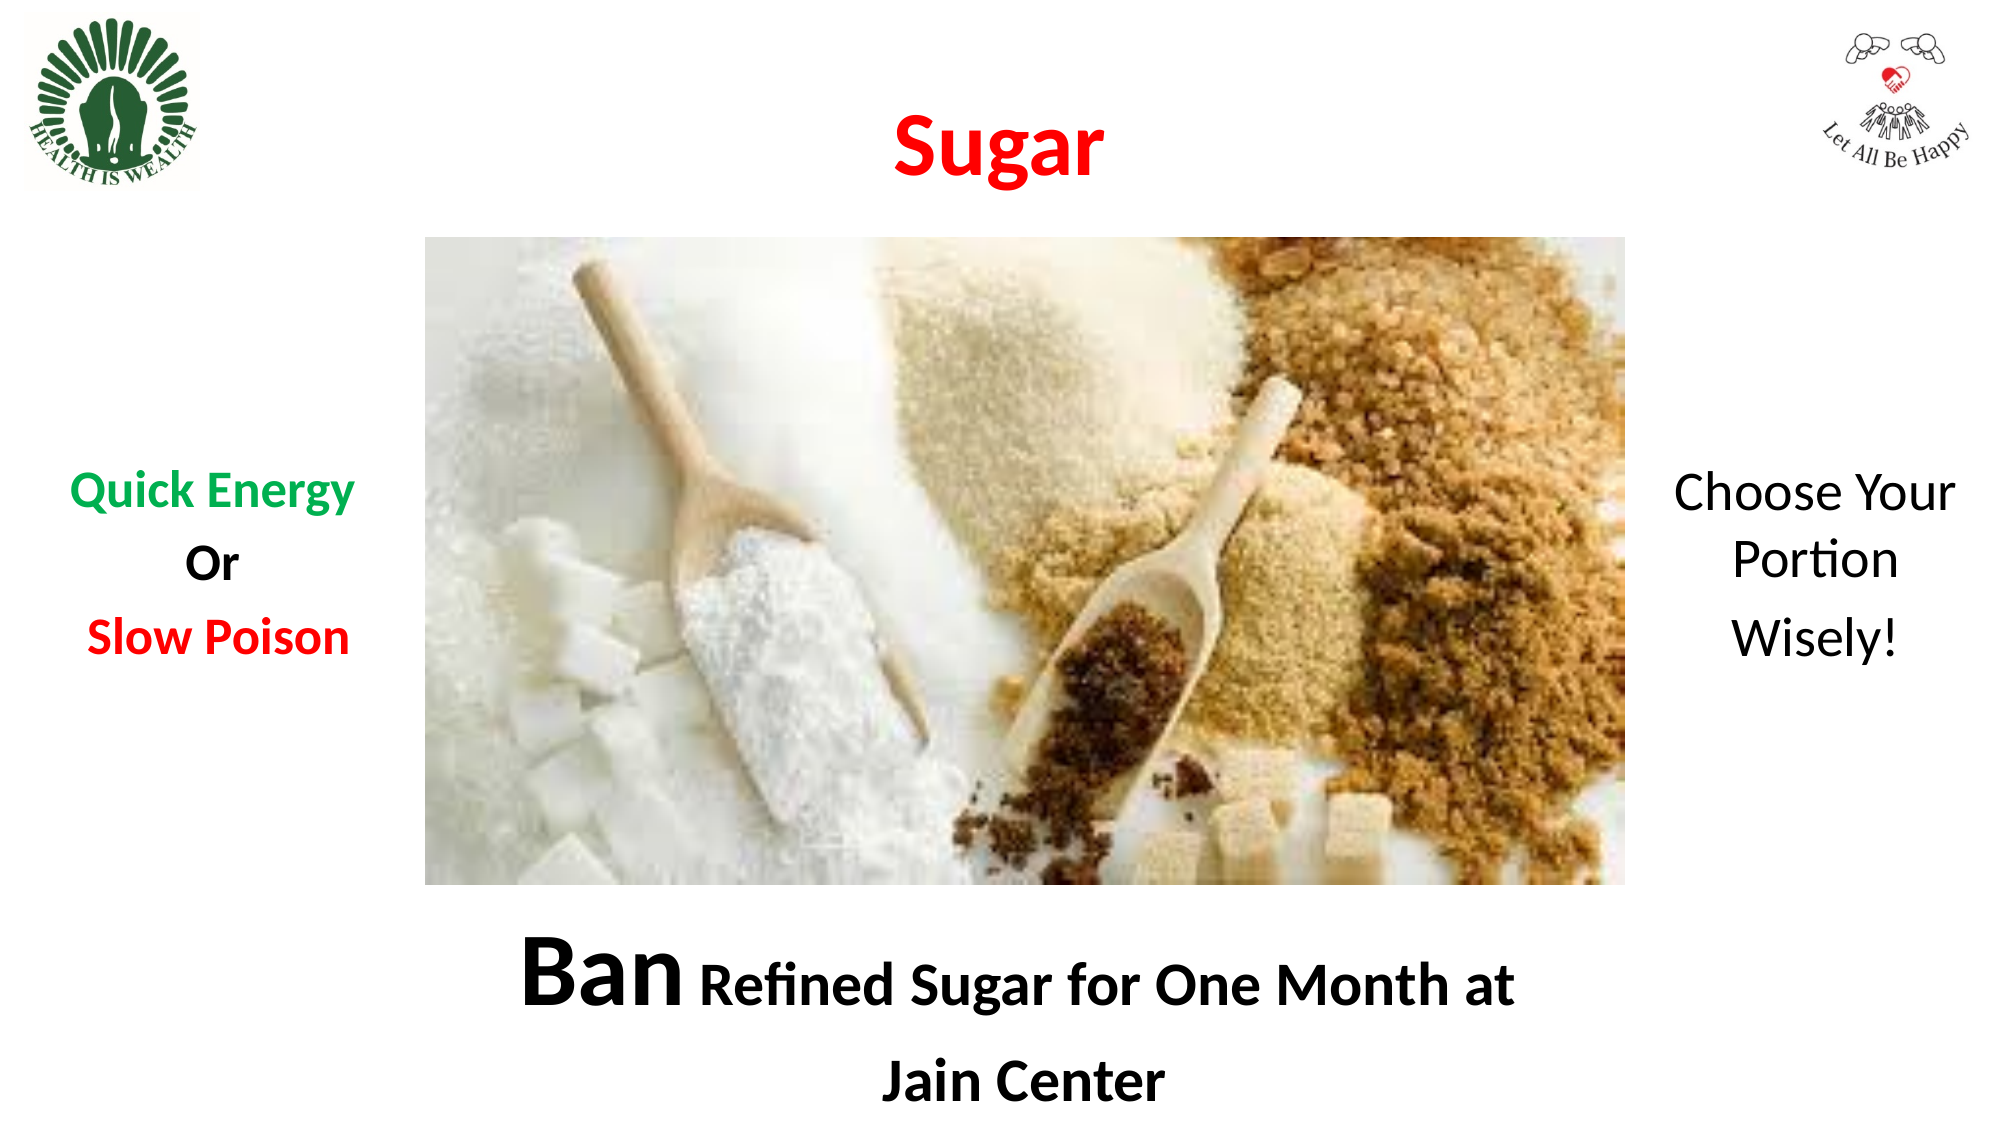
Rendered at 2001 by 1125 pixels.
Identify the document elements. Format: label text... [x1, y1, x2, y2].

text_box Ban Refined Sugar for One Month at Jain Center [424, 893, 1625, 1122]
text_box Choose Your Portion Wisely! [1629, 446, 2000, 675]
picture [24, 12, 201, 192]
picture [424, 237, 1626, 885]
picture [1815, 27, 1976, 177]
list Quick Energy Or Slow Poison [12, 447, 419, 675]
title Sugar [99, 45, 1900, 233]
